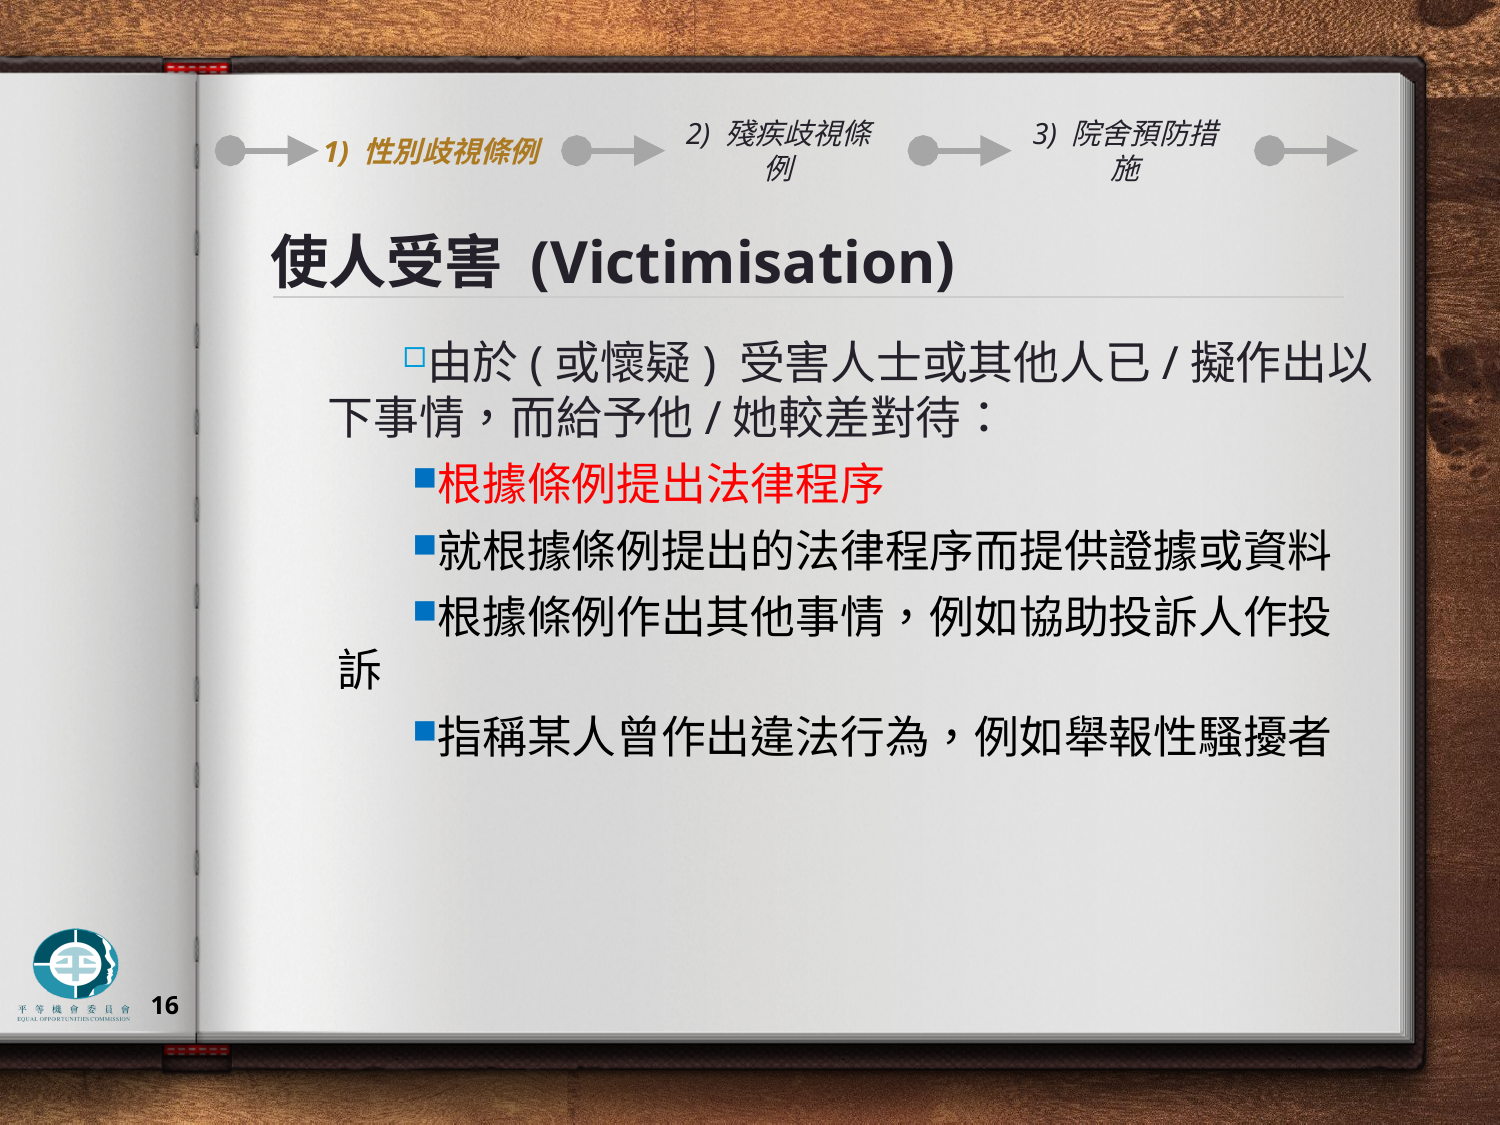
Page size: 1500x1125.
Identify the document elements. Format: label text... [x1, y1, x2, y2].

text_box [229, 125, 1359, 177]
title 使人受害 (Victimisation) [255, 184, 1341, 311]
text_box 由於(或懷疑) 受害人士或其他人已/擬作出以下事情，而給予他/她較差對待： 根據條例提出法律程序 就根據條例提出的法律程序而提供證據或資料 根據條例作出其他事情，例如協助投訴人作投訴 指稱某人曾作出違法行為，例如舉報性騷擾者 [275, 324, 1390, 956]
picture [0, 0, 1500, 1125]
